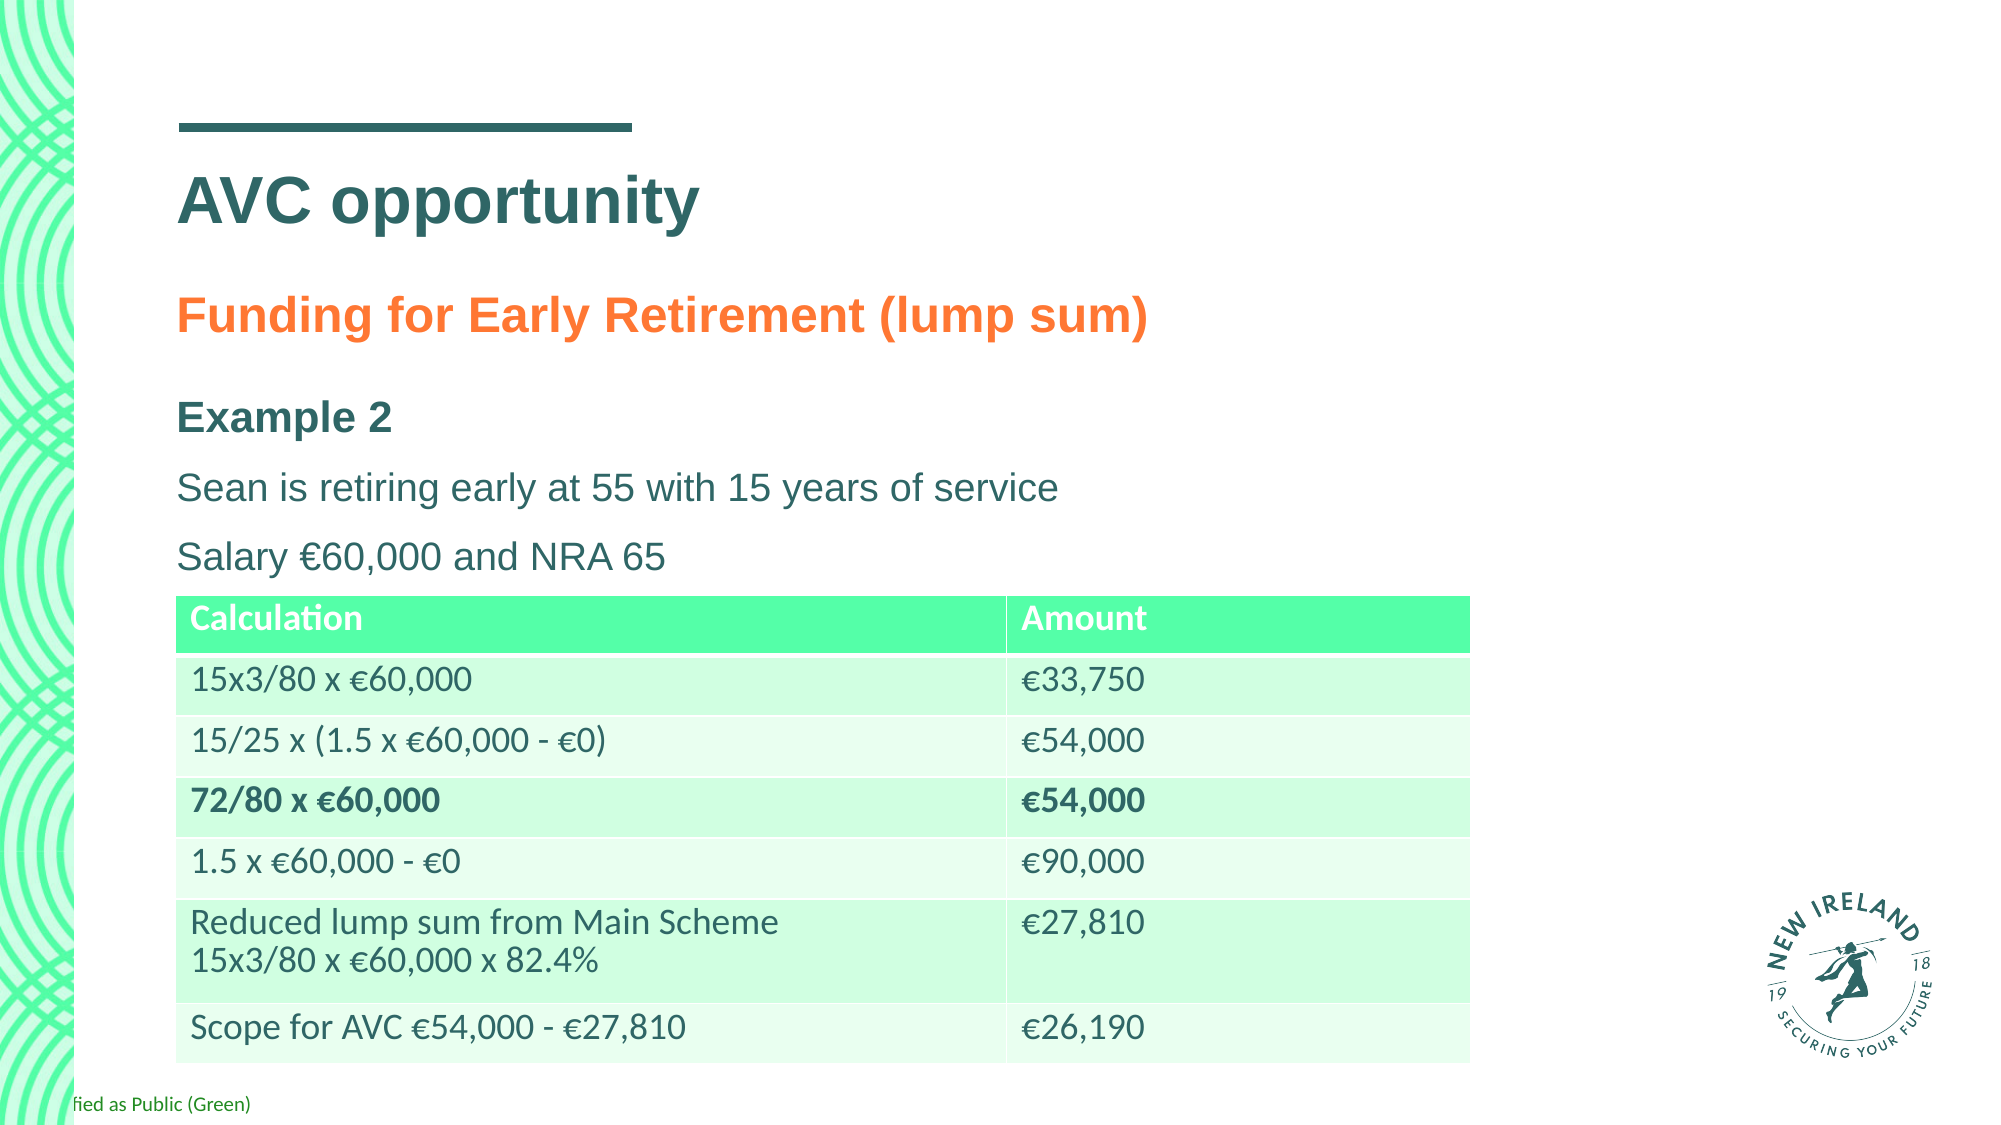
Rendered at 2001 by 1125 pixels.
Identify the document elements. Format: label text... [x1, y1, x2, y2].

table_cell 1.5 x €60,000 - €0 [176, 839, 1006, 898]
table_cell 72/80 x €60,000 [176, 778, 1006, 837]
table_cell €90,000 [1007, 839, 1470, 898]
table_cell 15/25 x (1.5 x €60,000 - €0) [176, 717, 1006, 776]
table_header Amount [1007, 596, 1470, 653]
table_cell €26,190 [1007, 1004, 1470, 1063]
picture [0, 0, 74, 1125]
table_cell €54,000 [1007, 778, 1470, 837]
table_cell €54,000 [1007, 717, 1470, 776]
table_header Calculation [176, 596, 1006, 653]
table_cell €33,750 [1007, 658, 1470, 715]
table_cell Scope for AVC €54,000 - €27,810 [176, 1004, 1006, 1063]
picture [1767, 892, 1932, 1058]
table_cell €27,810 [1007, 900, 1470, 1003]
list Funding for Early Retirement (lump sum) Example 2 Sean is retiring early at 55 with 15 years of service Salary €60,000 and NRA 65 [161, 276, 1771, 1038]
title AVC opportunity [161, 158, 1887, 276]
table_cell 15x3/80 x €60,000 [176, 658, 1006, 715]
table_cell Reduced lump sum from Main Scheme 15x3/80 x €60,000 x 82.4% [176, 900, 1006, 1003]
